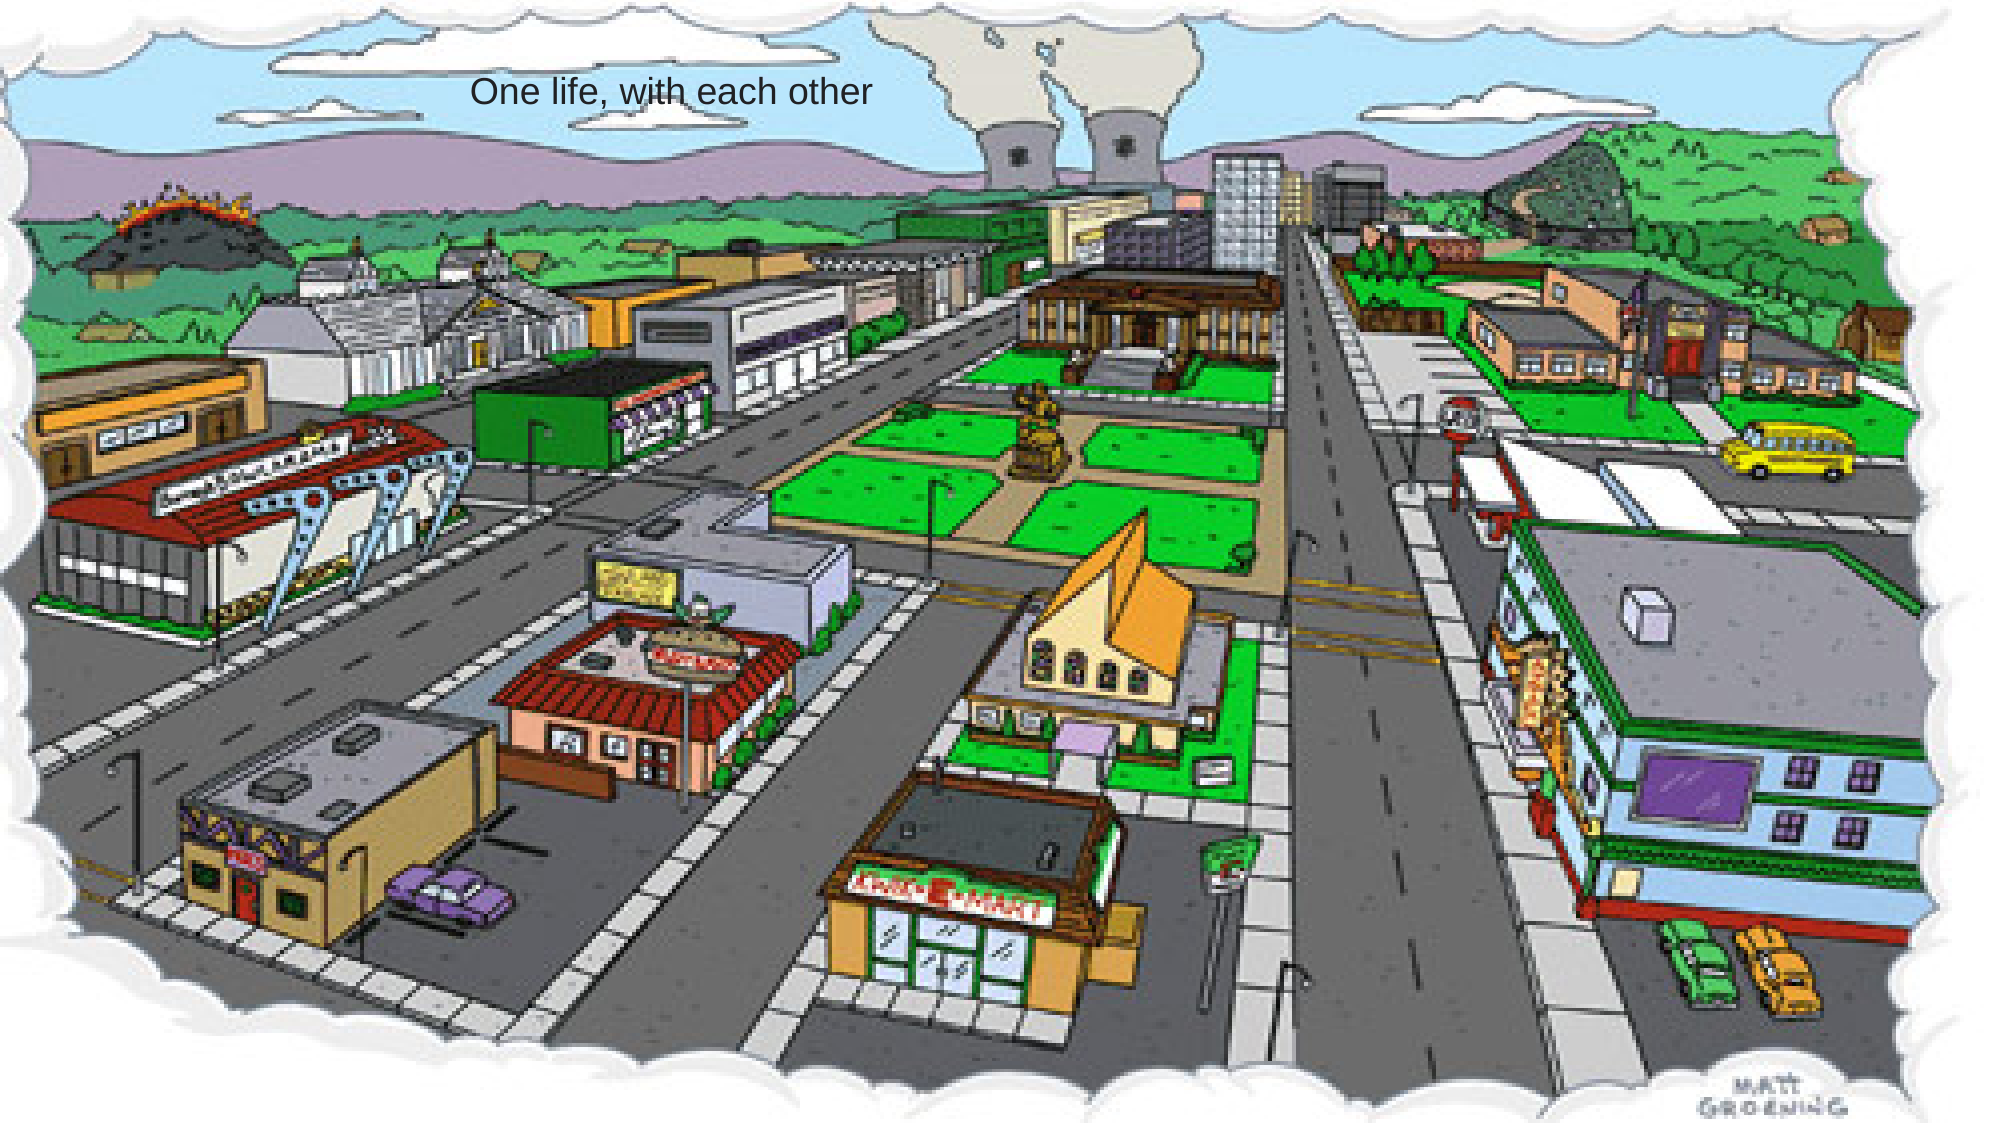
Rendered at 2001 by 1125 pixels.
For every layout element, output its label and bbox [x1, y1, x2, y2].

list [0, 0, 2000, 1123]
